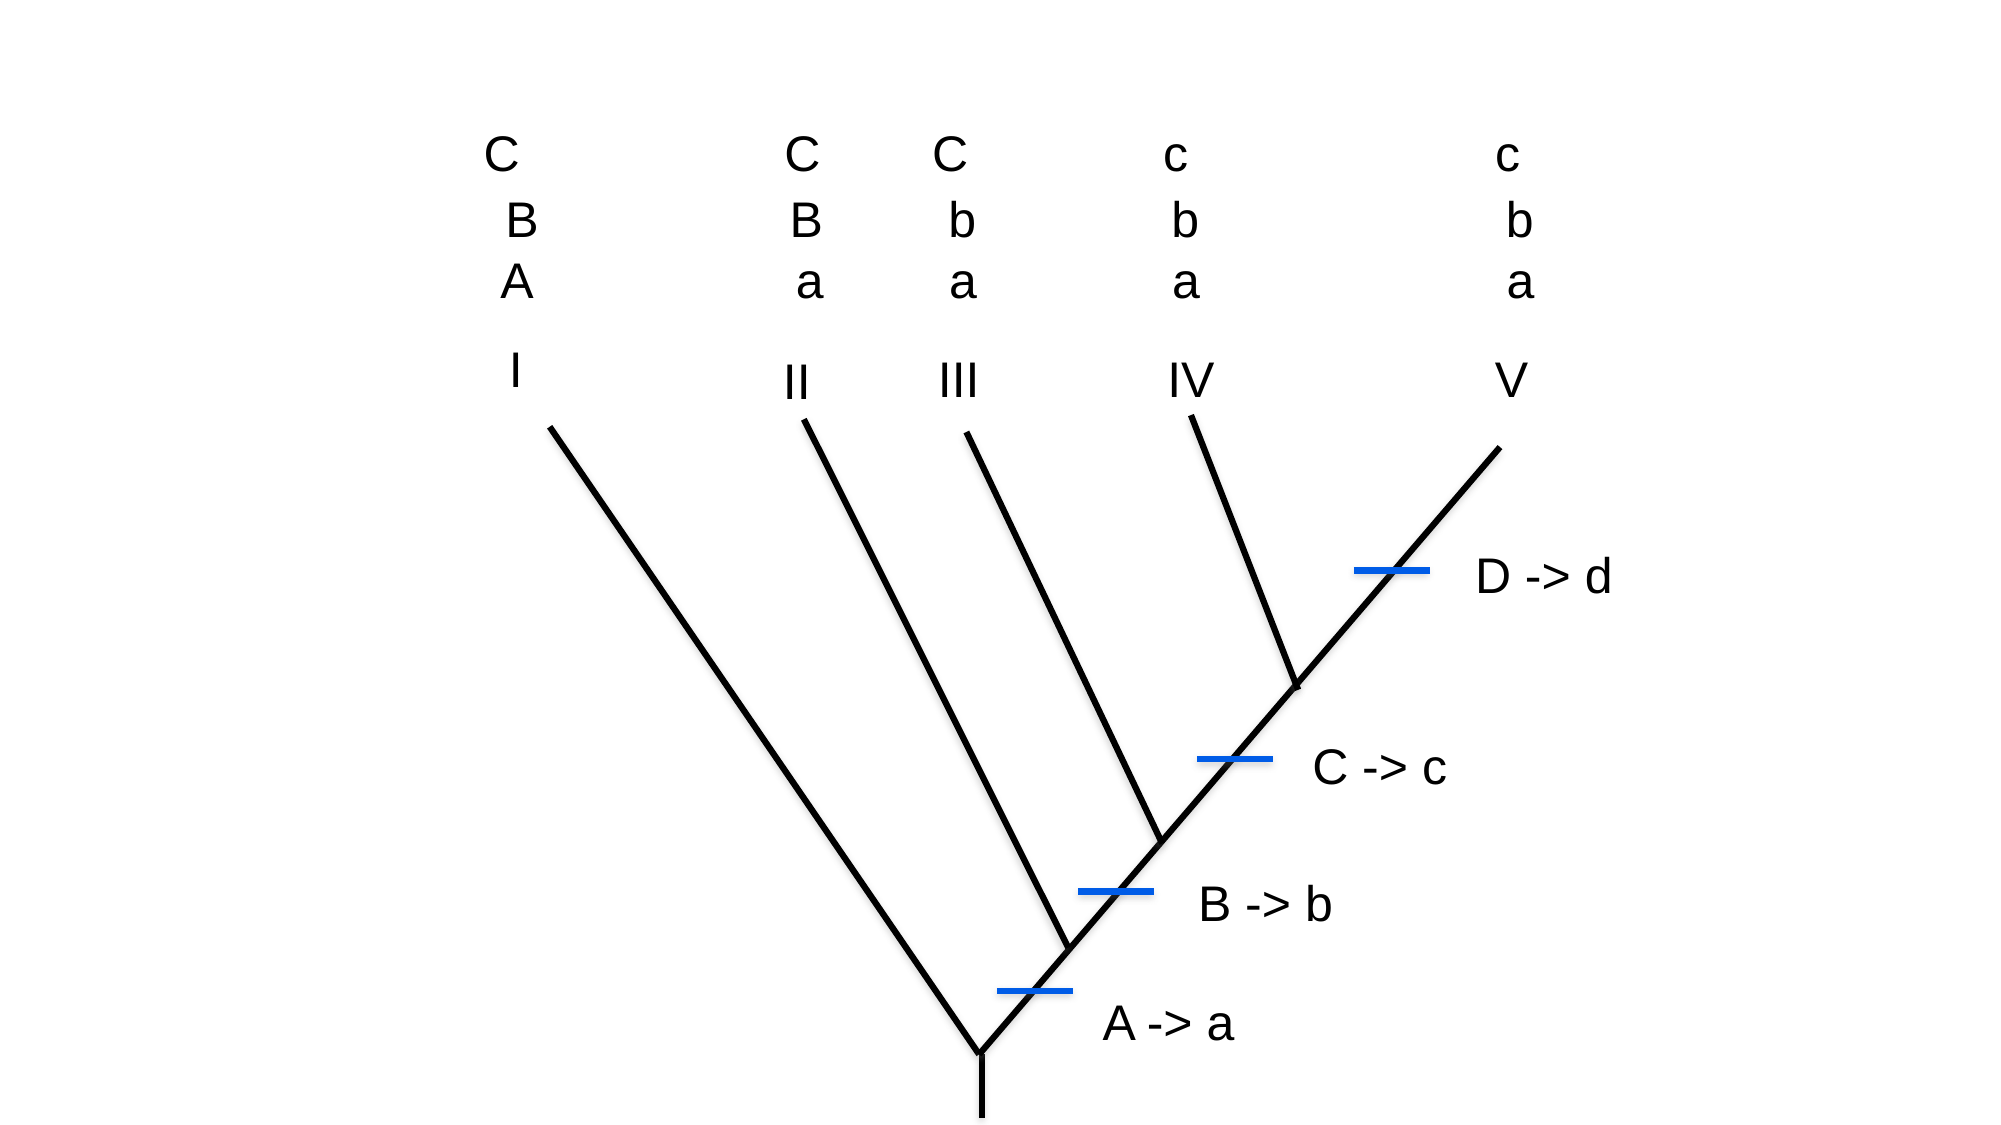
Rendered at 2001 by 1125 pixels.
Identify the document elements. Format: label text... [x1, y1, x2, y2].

text_box II [768, 342, 826, 418]
text_box A a a a a [443, 241, 1553, 317]
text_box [803, 419, 1069, 948]
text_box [966, 432, 1163, 844]
text_box C C C c c [440, 114, 1553, 189]
text_box IV [1152, 340, 1230, 416]
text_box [549, 426, 979, 1055]
text_box V [1480, 340, 1544, 416]
text_box B B b b b [448, 189, 1553, 255]
text_box D -> d [1500, 536, 1628, 611]
text_box III [923, 340, 995, 415]
text_box I [494, 330, 538, 405]
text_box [1190, 416, 1299, 690]
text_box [979, 447, 1500, 1055]
